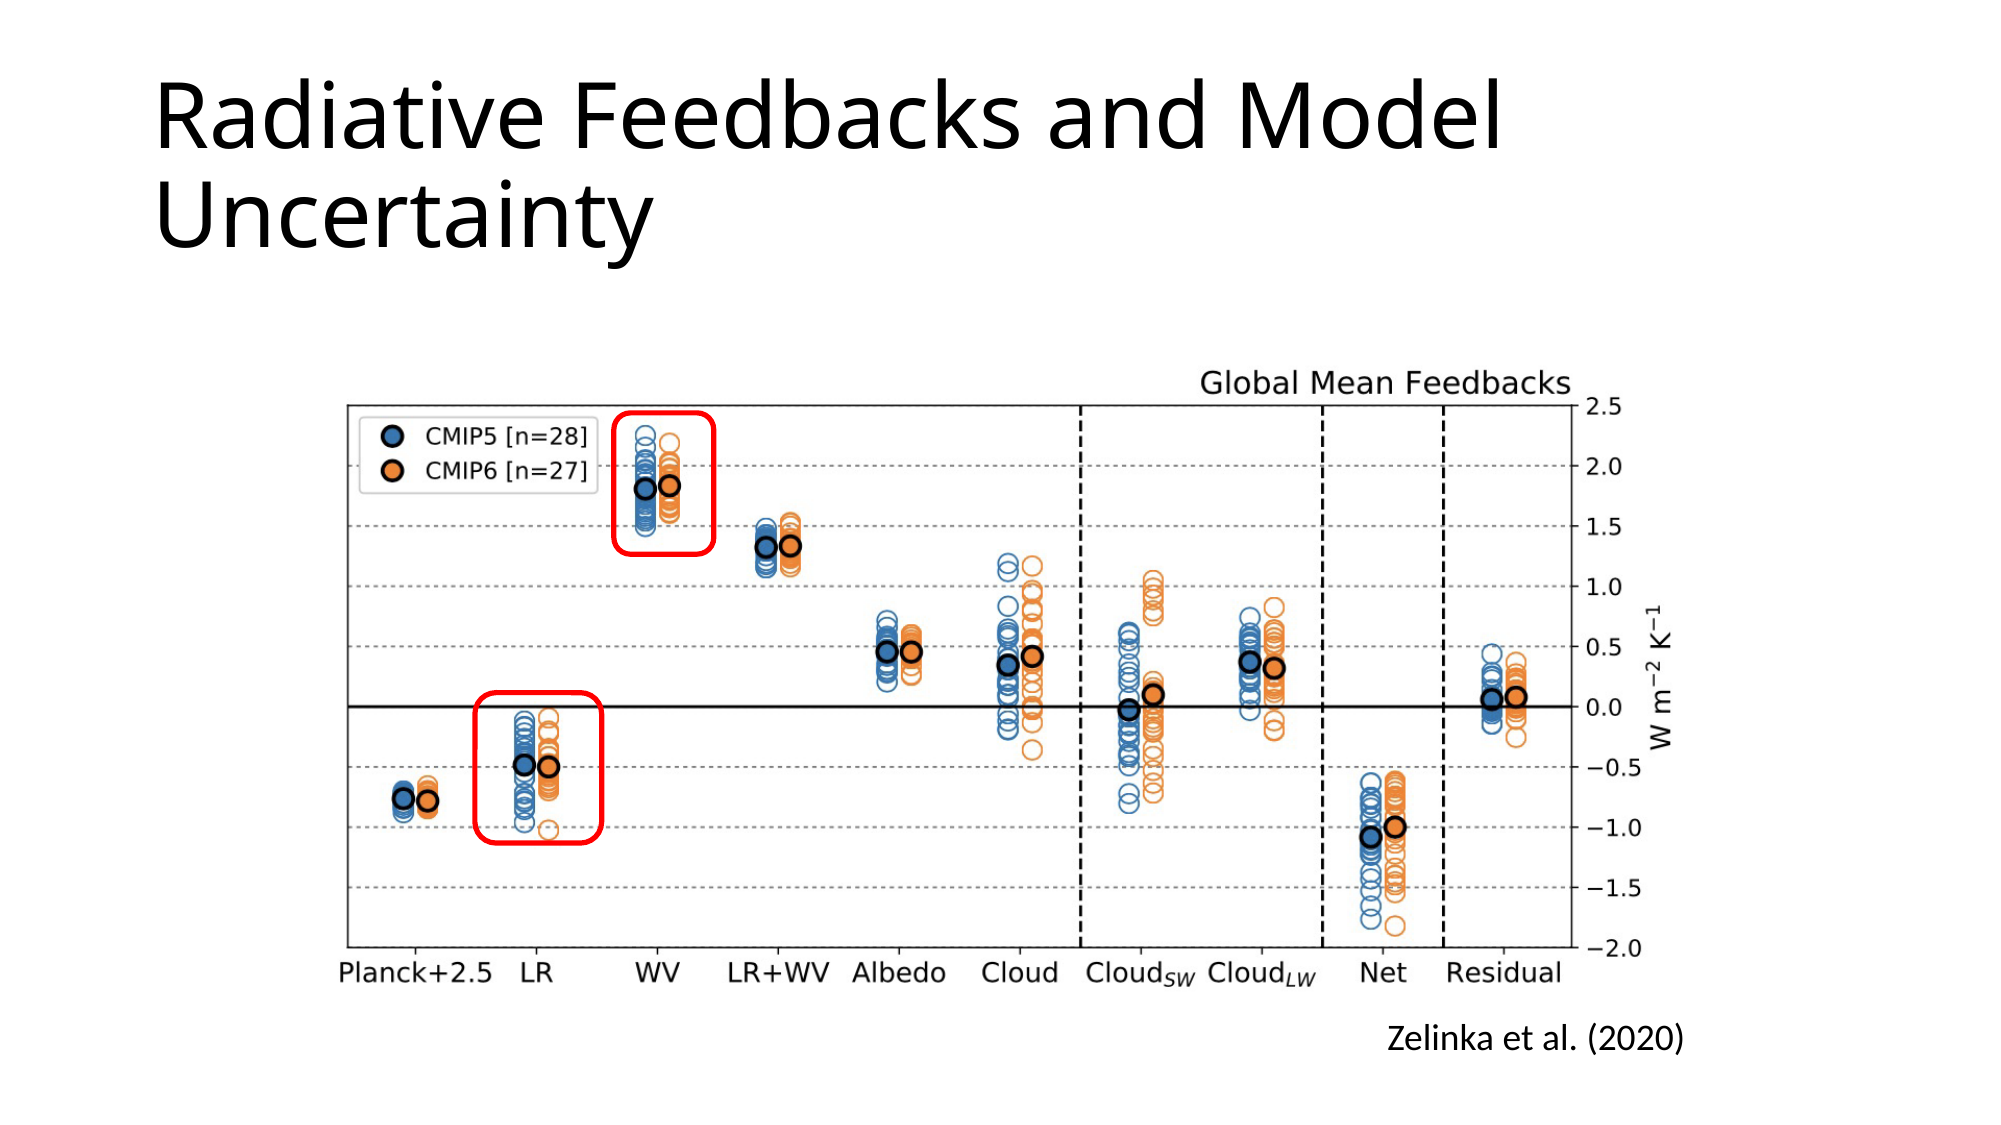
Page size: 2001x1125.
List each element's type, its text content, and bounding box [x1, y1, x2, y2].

title Radiative Feedbacks and Model Uncertainty [137, 59, 1863, 278]
text_box Zelinka et al. (2020) [1372, 1005, 1701, 1066]
picture [313, 349, 1687, 1012]
